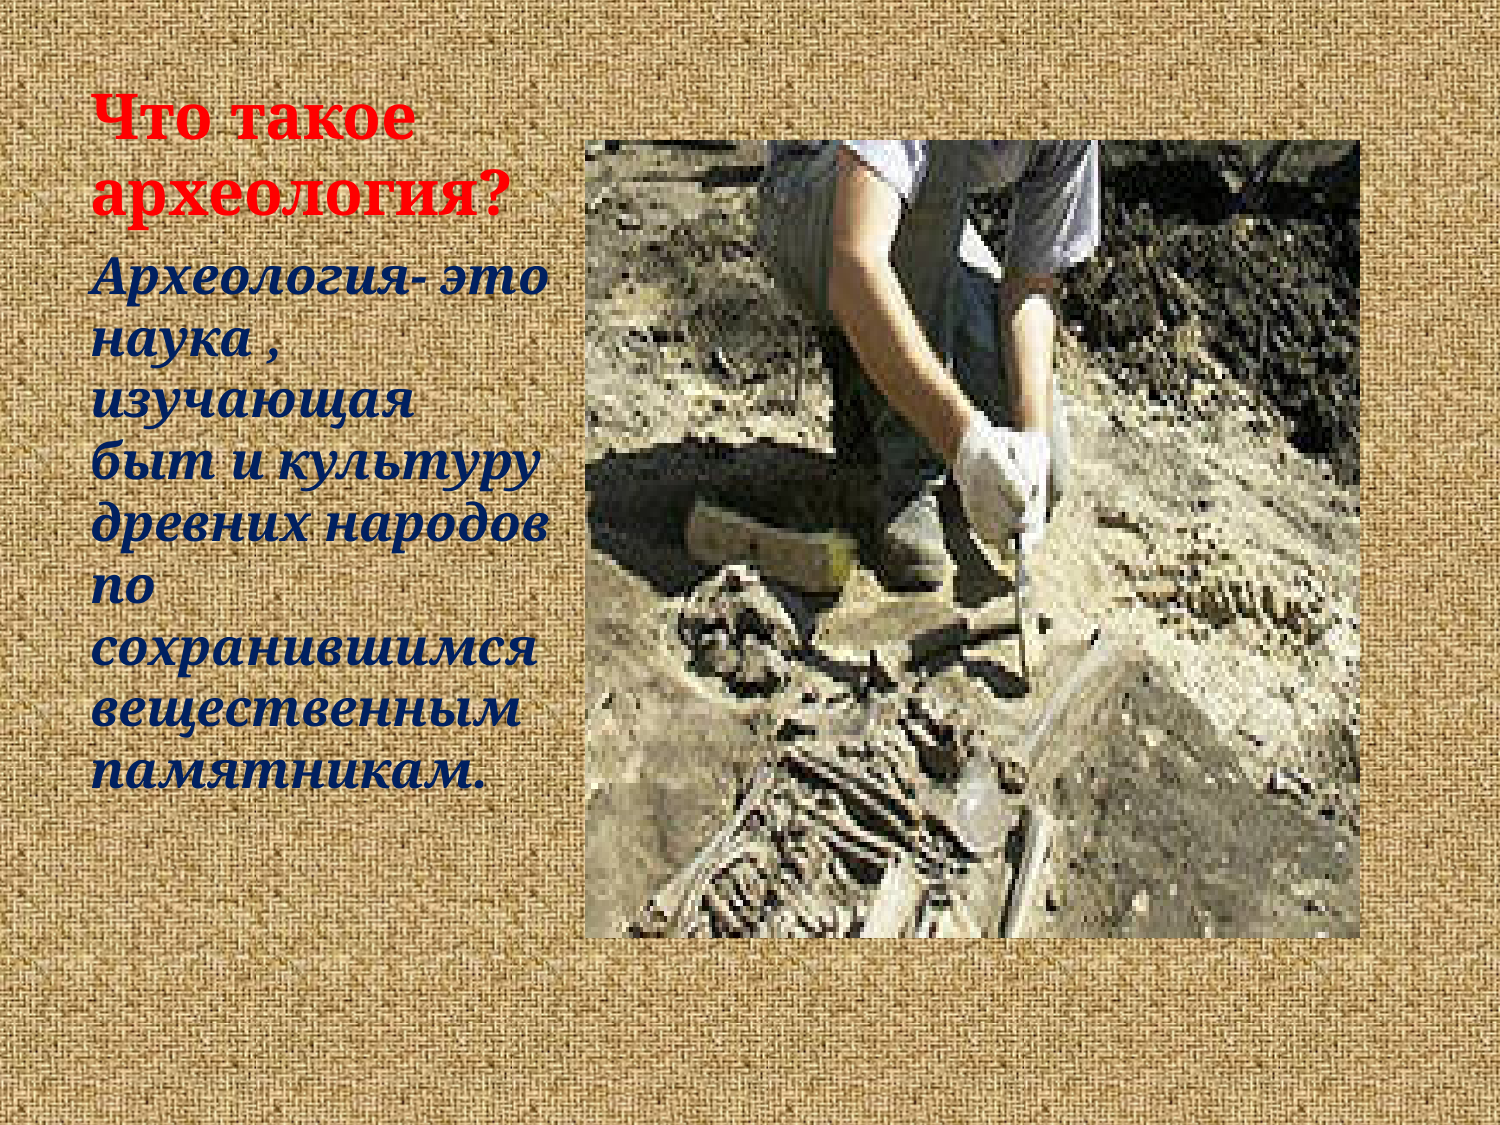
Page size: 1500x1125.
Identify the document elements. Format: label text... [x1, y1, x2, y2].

list Археология- это наука , изучающая быт и культуру древних народов по сохранившимся вещественным памятникам. [75, 235, 569, 1005]
picture [0, 0, 1500, 1125]
title Что такое археология? [75, 44, 569, 235]
